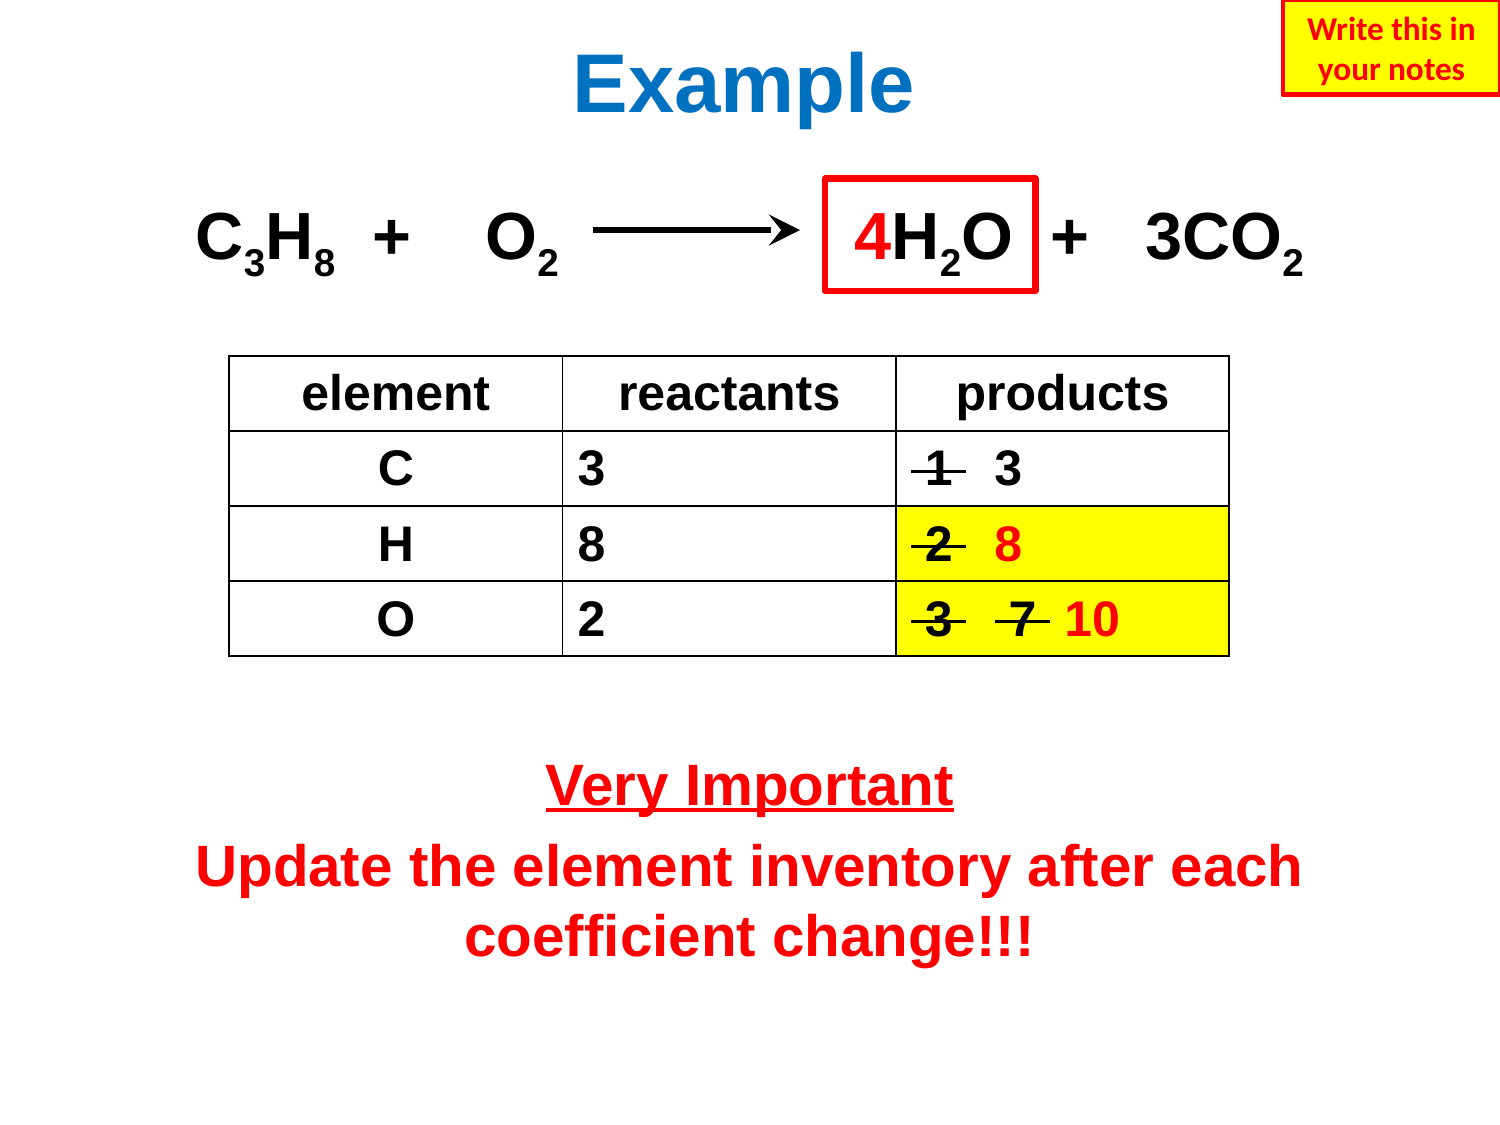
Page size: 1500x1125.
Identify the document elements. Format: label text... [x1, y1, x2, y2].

table_cell C [230, 432, 562, 505]
text_box C3H8 + 5O2 4H2O + 3CO2 [1038, 185, 1319, 292]
table_header products [897, 357, 1228, 430]
table_cell 2 [563, 582, 895, 655]
table_cell 8 [563, 507, 895, 580]
text_box [823, 176, 1038, 293]
table_cell 3 7 10 [897, 582, 1228, 655]
table_cell O [230, 582, 562, 655]
table_cell H [230, 507, 562, 580]
list Very Important Update the element inventory after each coefficient change!!! [78, 739, 1422, 986]
table_header element [230, 357, 562, 430]
table_cell 3 [563, 432, 895, 505]
text_box Write this in your notes [1283, 0, 1500, 95]
table_cell 2 8 [897, 507, 1228, 580]
text_box C3H8 + 5O2 4H2O + 3CO2 [181, 185, 823, 292]
table_header reactants [563, 357, 895, 430]
title Example [14, 12, 1474, 145]
table_cell 1 3 [897, 432, 1228, 505]
